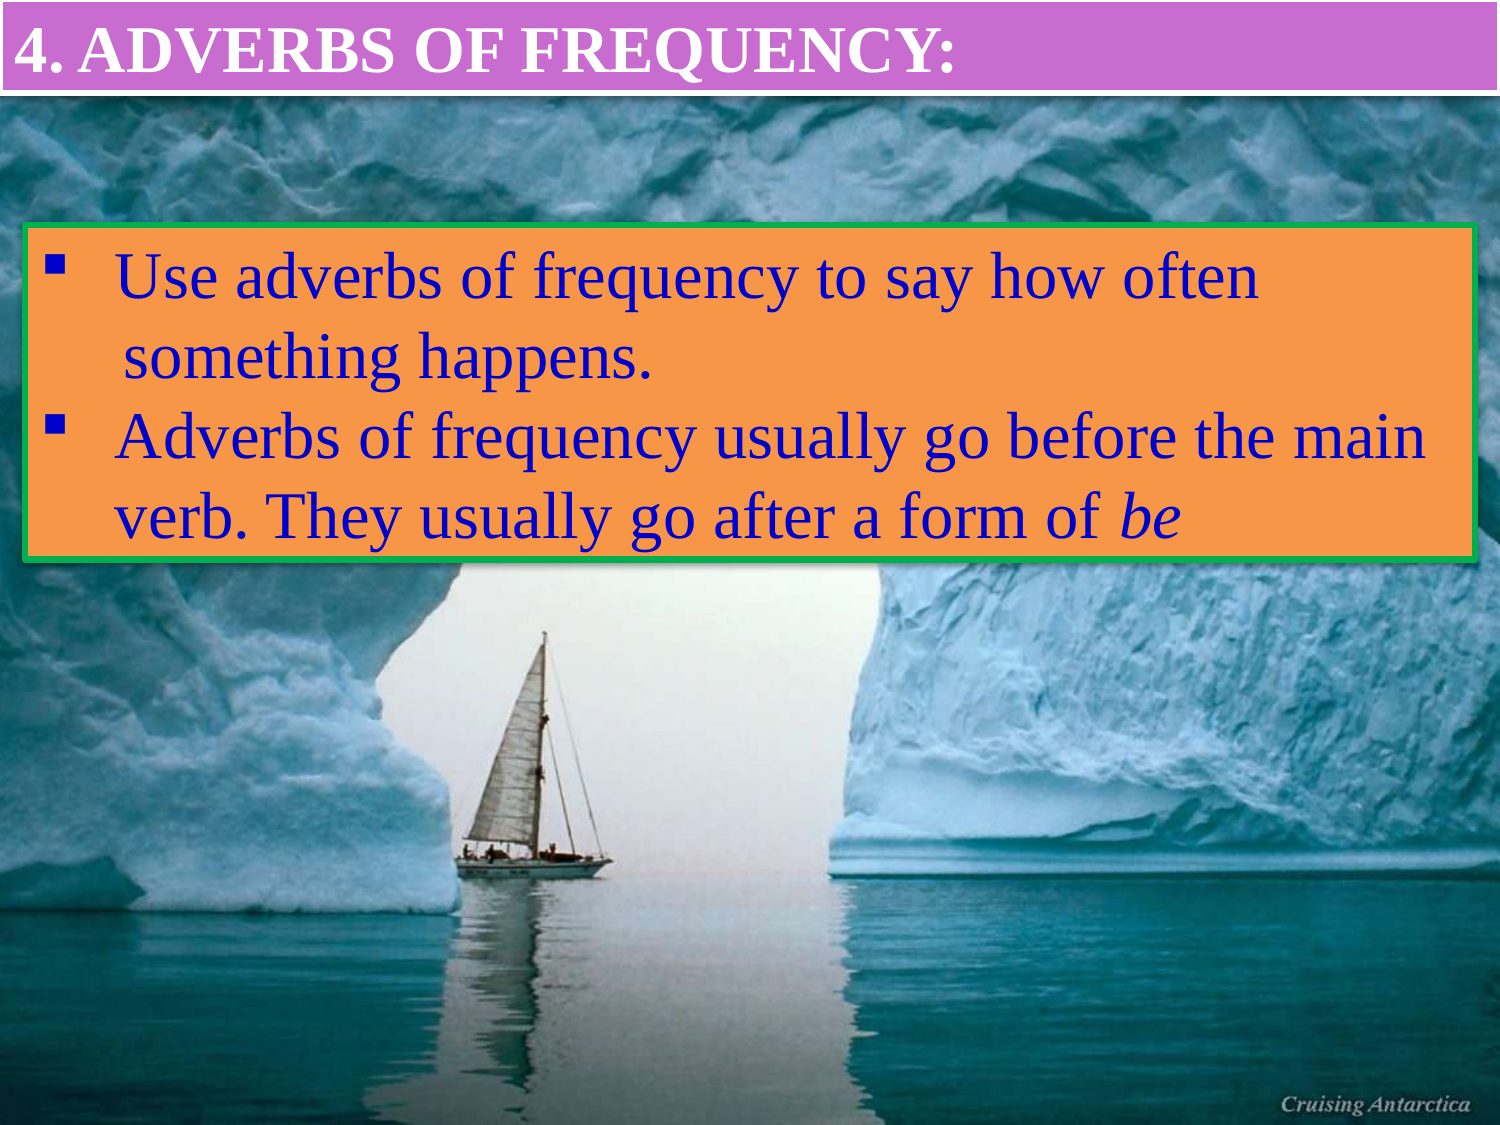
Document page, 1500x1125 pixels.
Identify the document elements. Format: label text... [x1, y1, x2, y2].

text_box 4. ADVERBS OF FREQUENCY: [0, 0, 1500, 62]
picture [0, 62, 1500, 1125]
